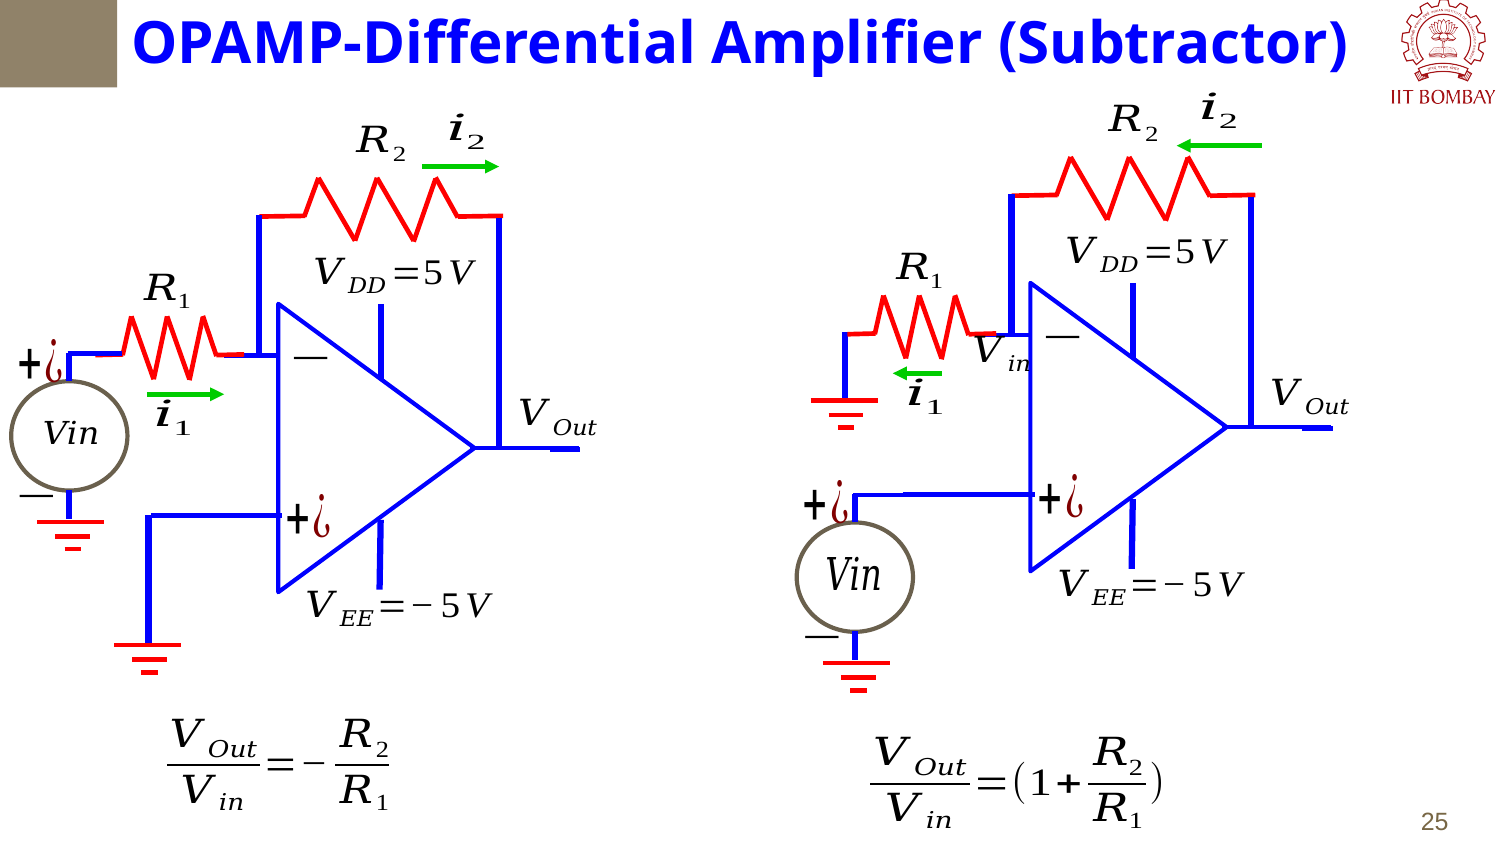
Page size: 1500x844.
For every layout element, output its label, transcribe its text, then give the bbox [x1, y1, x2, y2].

text_box [276, 301, 476, 595]
text_box [1028, 281, 1228, 574]
picture [1390, 0, 1496, 104]
text_box [0, 0, 118, 88]
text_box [847, 294, 997, 360]
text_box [95, 315, 245, 381]
text_box [794, 520, 916, 634]
text_box OPAMP-Differential Amplifier (Subtractor) [117, 0, 1363, 83]
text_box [1011, 156, 1256, 221]
text_box 25 [1406, 798, 1500, 843]
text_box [259, 177, 504, 242]
text_box [9, 379, 130, 493]
